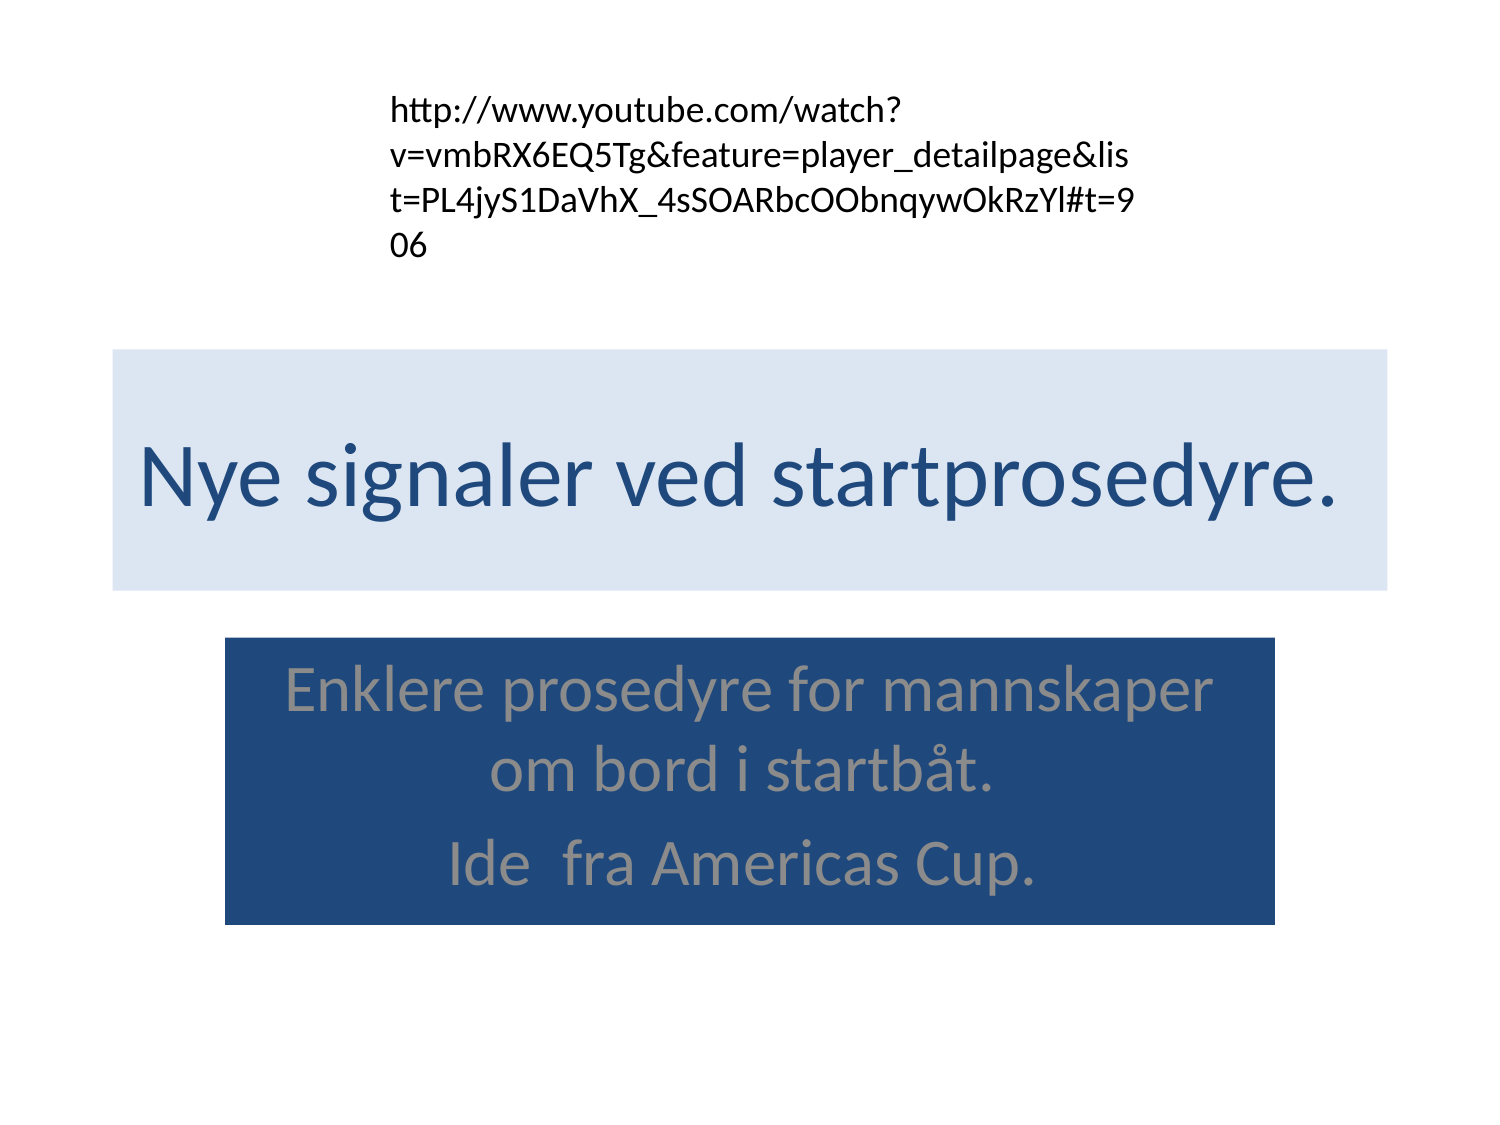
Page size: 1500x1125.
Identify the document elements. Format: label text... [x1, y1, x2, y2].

subtitle Enklere prosedyre for mannskaper om bord i startbåt. Ide fra Americas Cup. [225, 637, 1275, 925]
text_box http://www.youtube.com/watch?v=vmbRX6EQ5Tg&feature=player_detailpage&list=PL4jyS1DaVhX_4sSOARbcOObnqywOkRzYl#t=906 [375, 78, 1152, 273]
title Nye signaler ved startprosedyre. [112, 349, 1388, 591]
